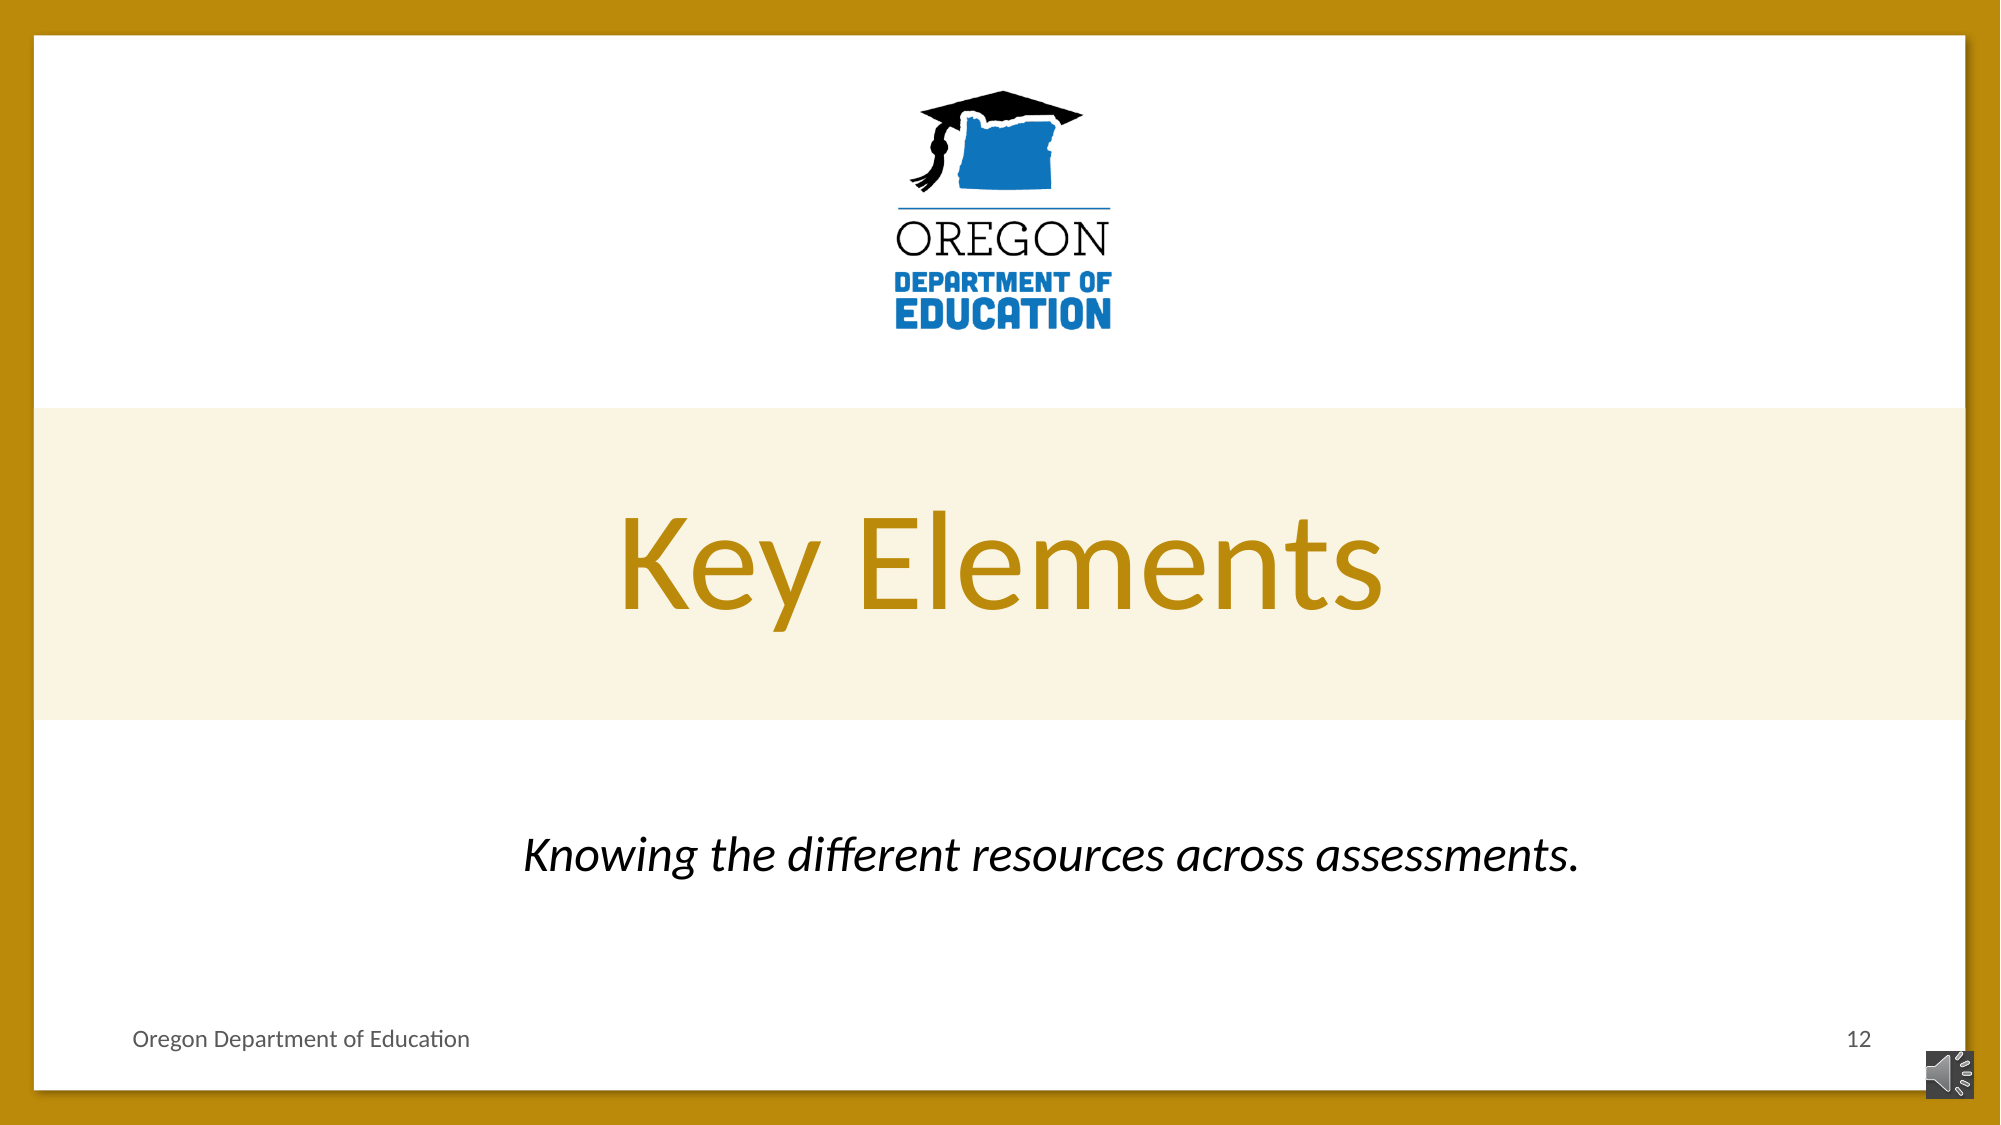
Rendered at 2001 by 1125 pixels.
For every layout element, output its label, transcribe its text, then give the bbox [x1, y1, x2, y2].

footer Oregon Department of Education [117, 1007, 588, 1068]
list Knowing the different resources across assessments. [437, 820, 1668, 907]
picture [825, 35, 1175, 391]
title Key Elements [117, 408, 1887, 720]
picture [1924, 1049, 1976, 1100]
slide_number 12 [1412, 1007, 1887, 1068]
